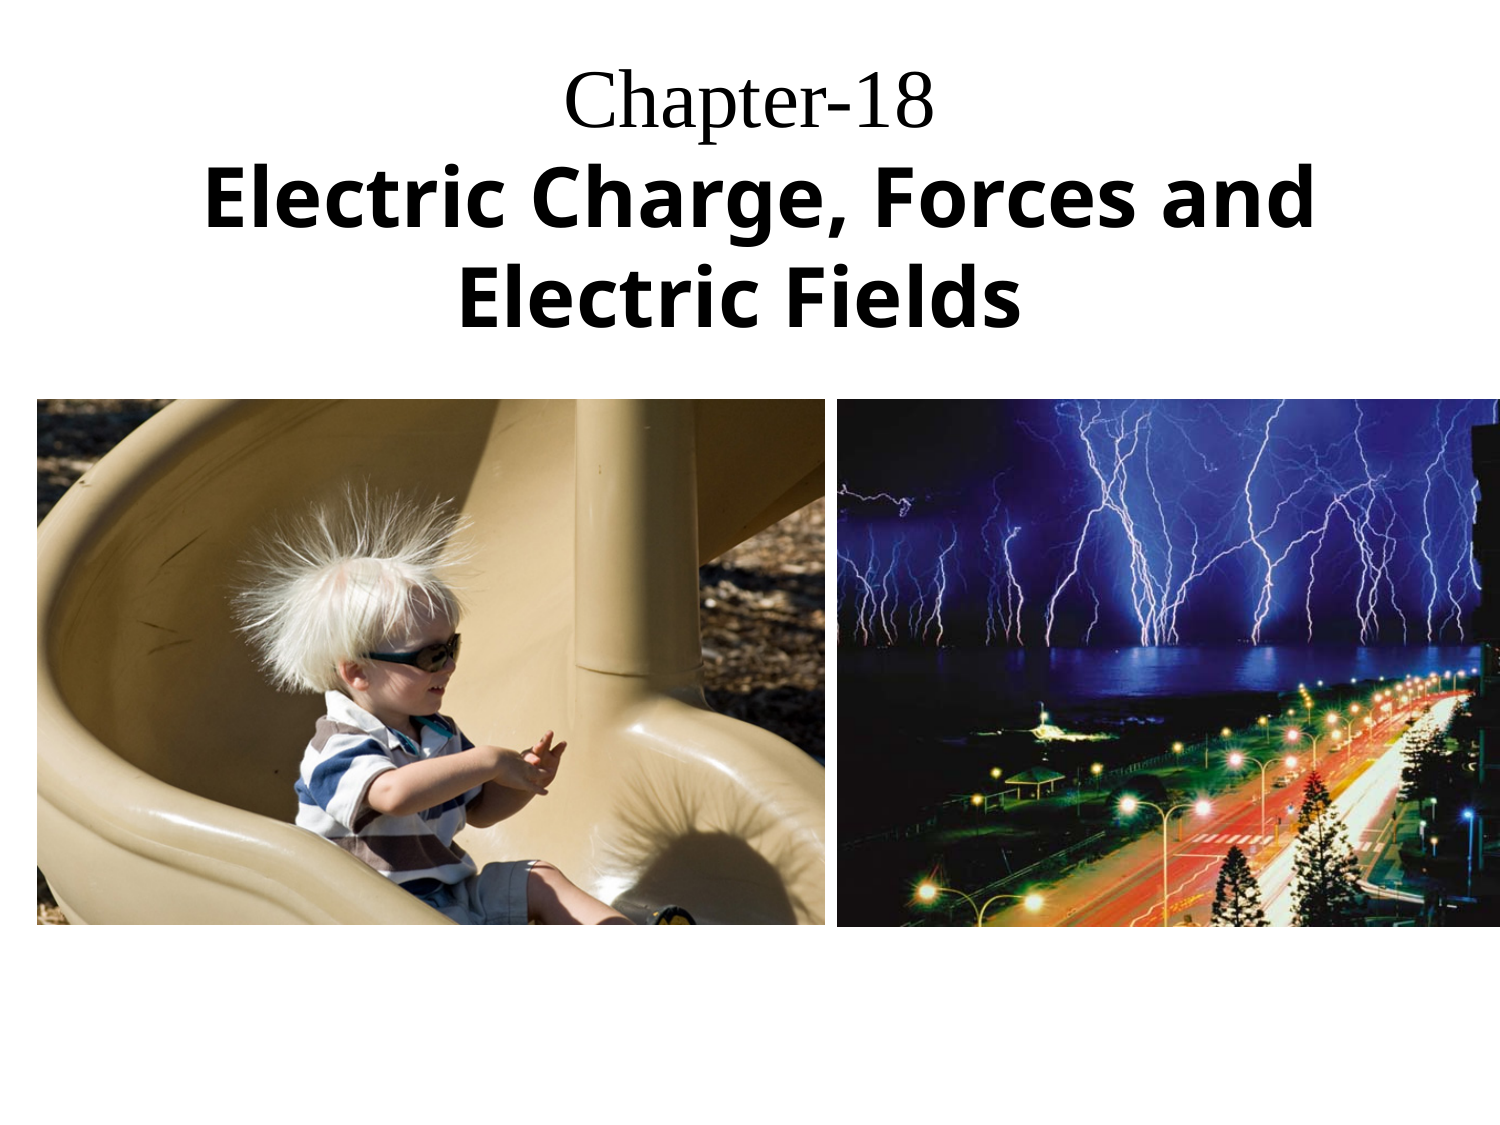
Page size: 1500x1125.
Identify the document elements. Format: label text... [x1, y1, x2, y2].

picture [837, 399, 1500, 927]
title Chapter-18 Electric Charge, Forces and Electric Fields [112, 99, 1388, 288]
picture [37, 399, 826, 926]
